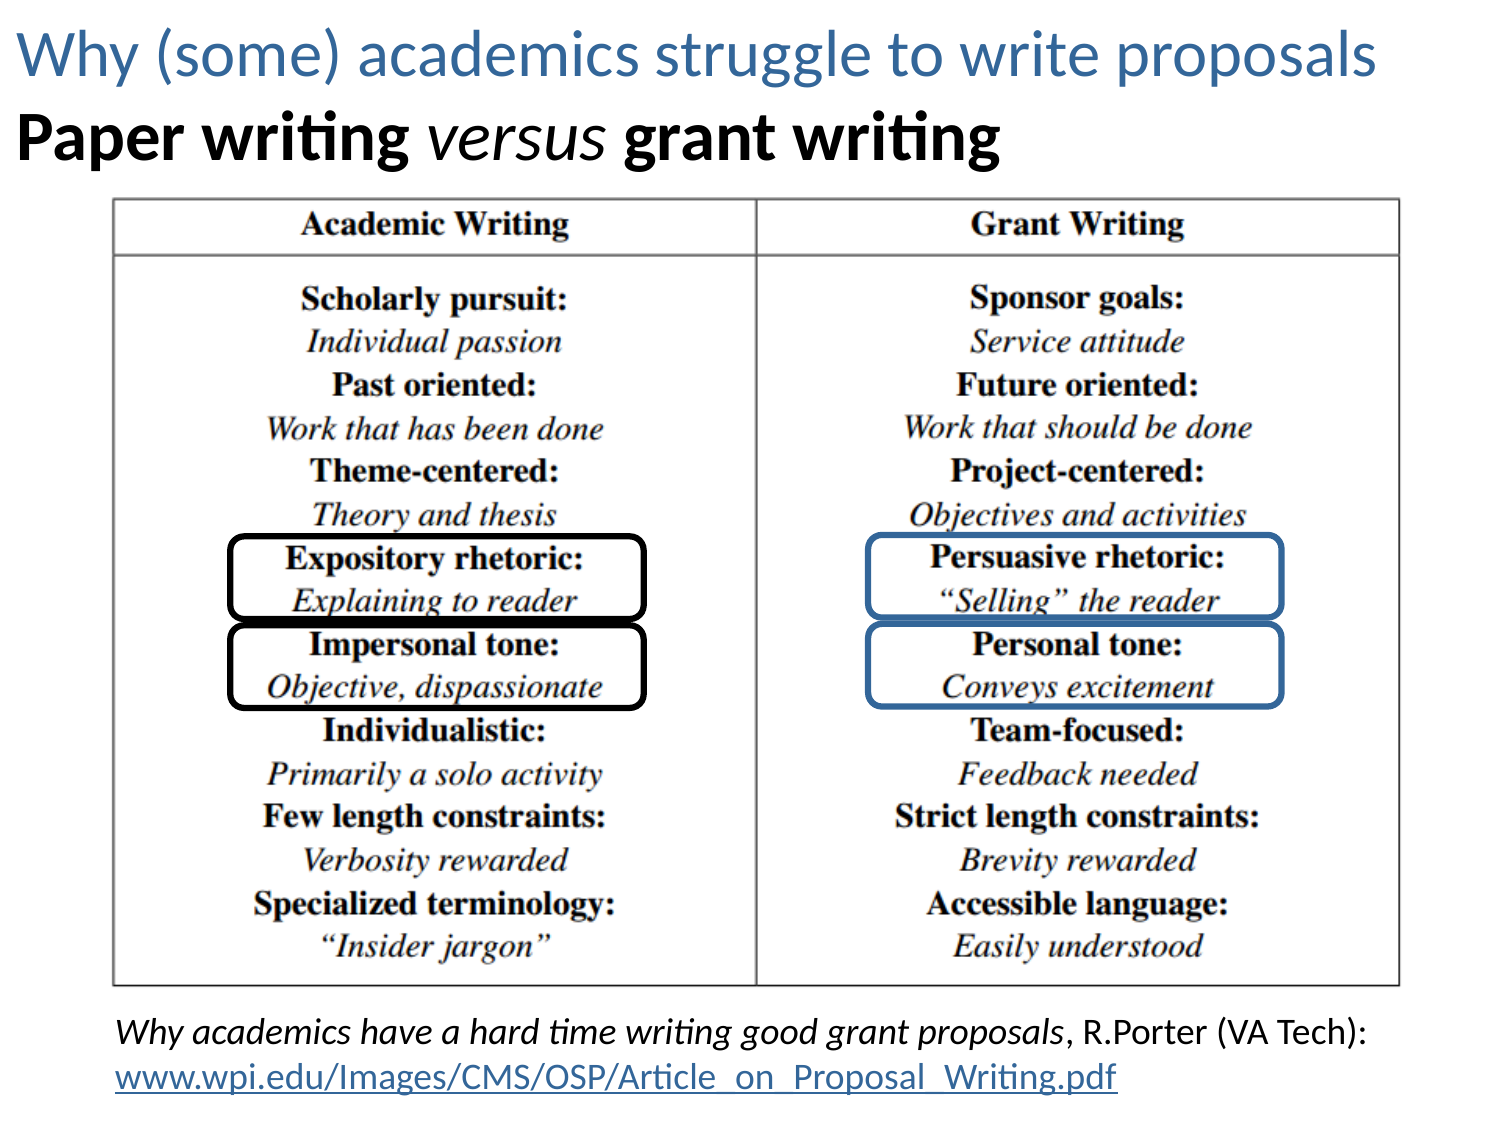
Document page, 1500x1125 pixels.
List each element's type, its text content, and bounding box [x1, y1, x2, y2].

picture [76, 187, 1448, 1004]
text_box Why academics have a hard time writing good grant proposals, R.Porter (VA Tech): www.wpi.edu/Images/CMS/OSP/Article_on_Proposal_Writing.pdf [100, 999, 1500, 1105]
text_box Why (some) academics struggle to write proposals Paper writing versus grant writing [1, 2, 1484, 183]
